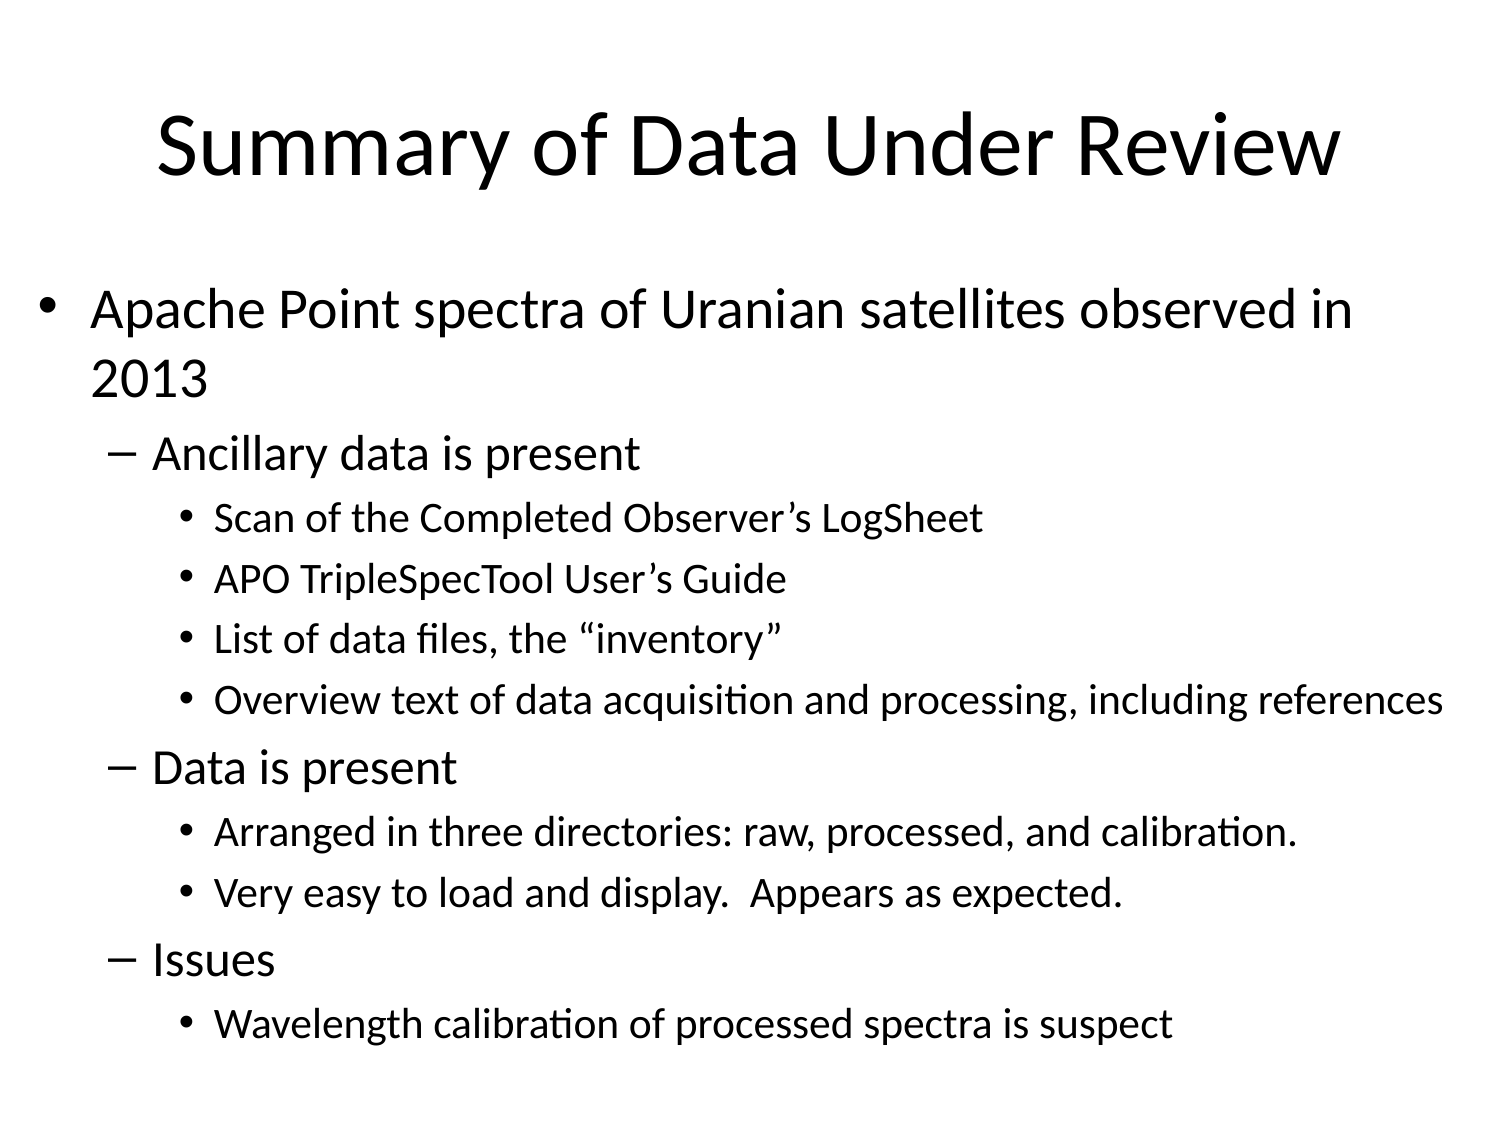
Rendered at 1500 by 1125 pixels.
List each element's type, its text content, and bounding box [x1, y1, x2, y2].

title Summary of Data Under Review [75, 45, 1425, 233]
list Apache Point spectra of Uranian satellites observed in 2013 Ancillary data is present Scan of the Completed Observer’s LogSheet APO TripleSpecTool User’s Guide List of data files, the “inventory” Overview text of data acquisition and processing, including references Data is present Arranged in three directories: raw, processed, and calibration. Very easy to load and display. Appears as expected. Issues Wavelength calibration of processed spectra is suspect [22, 262, 1474, 1071]
